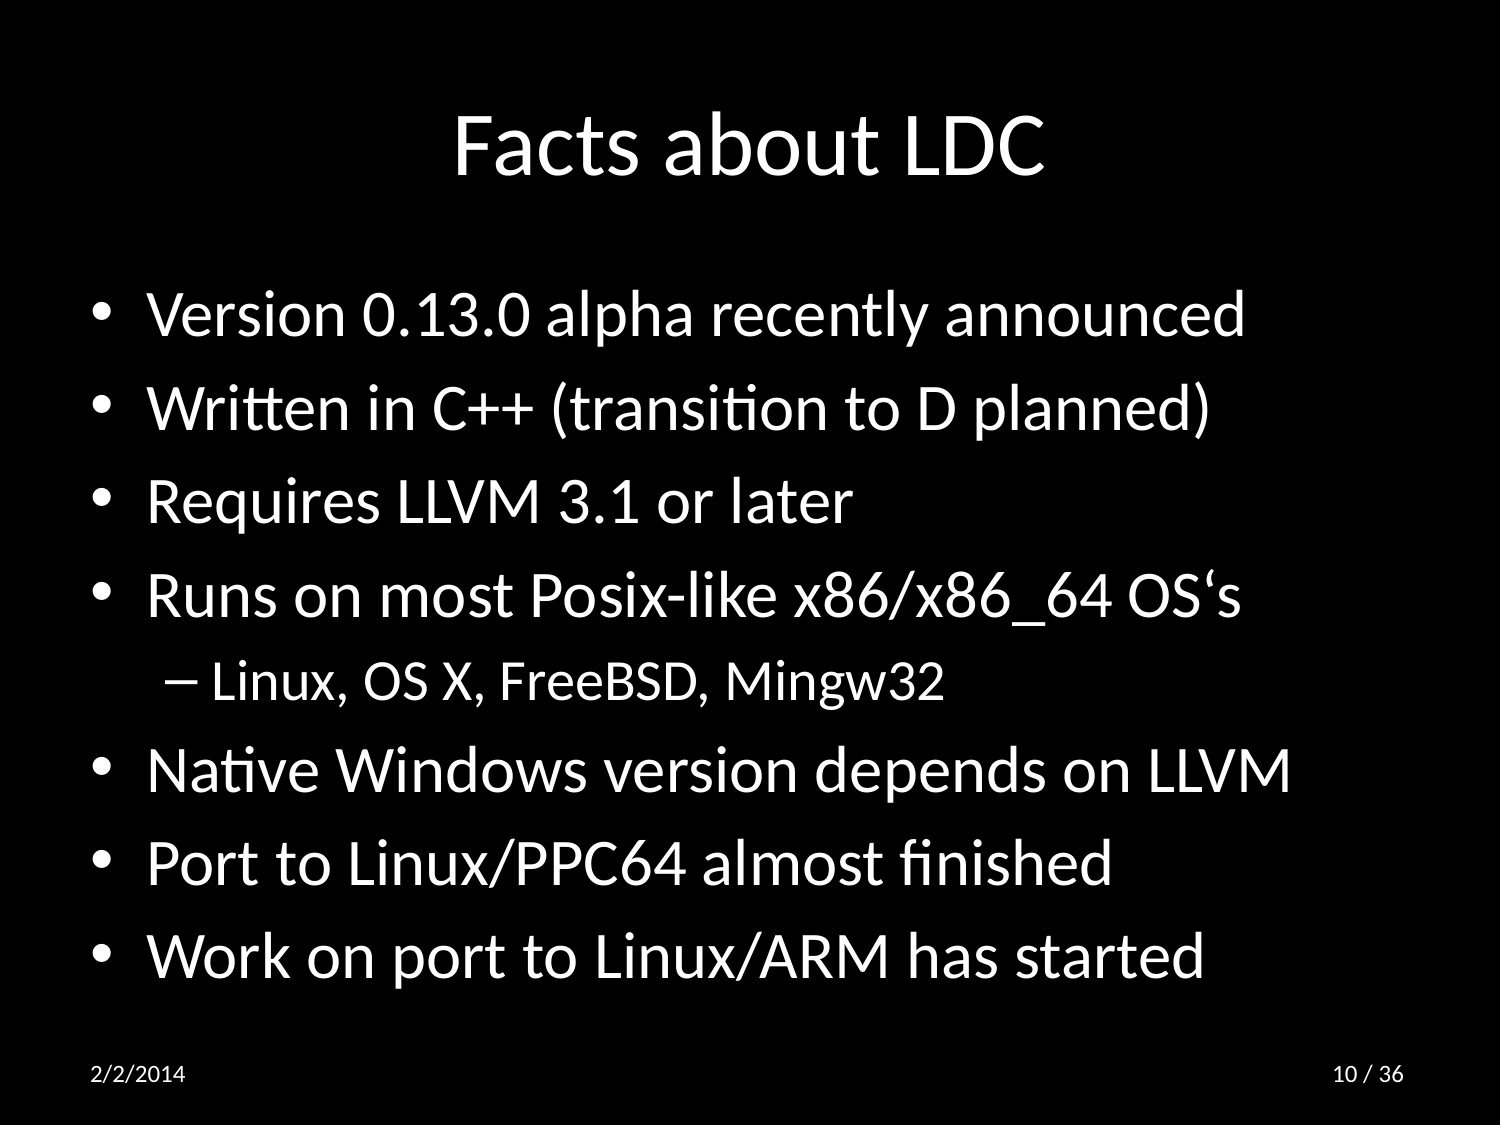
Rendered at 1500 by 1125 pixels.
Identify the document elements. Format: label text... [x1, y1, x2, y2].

title Facts about LDC [75, 45, 1425, 233]
list Version 0.13.0 alpha recently announced Written in C++ (transition to D planned) Requires LLVM 3.1 or later Runs on most Posix-like x86/x86_64 OS‘s Linux, OS X, FreeBSD, Mingw32 Native Windows version depends on LLVM Port to Linux/PPC64 almost finished Work on port to Linux/ARM has started [75, 262, 1425, 1005]
slide_number 9 / 36 [1074, 1042, 1425, 1103]
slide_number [75, 1042, 425, 1103]
